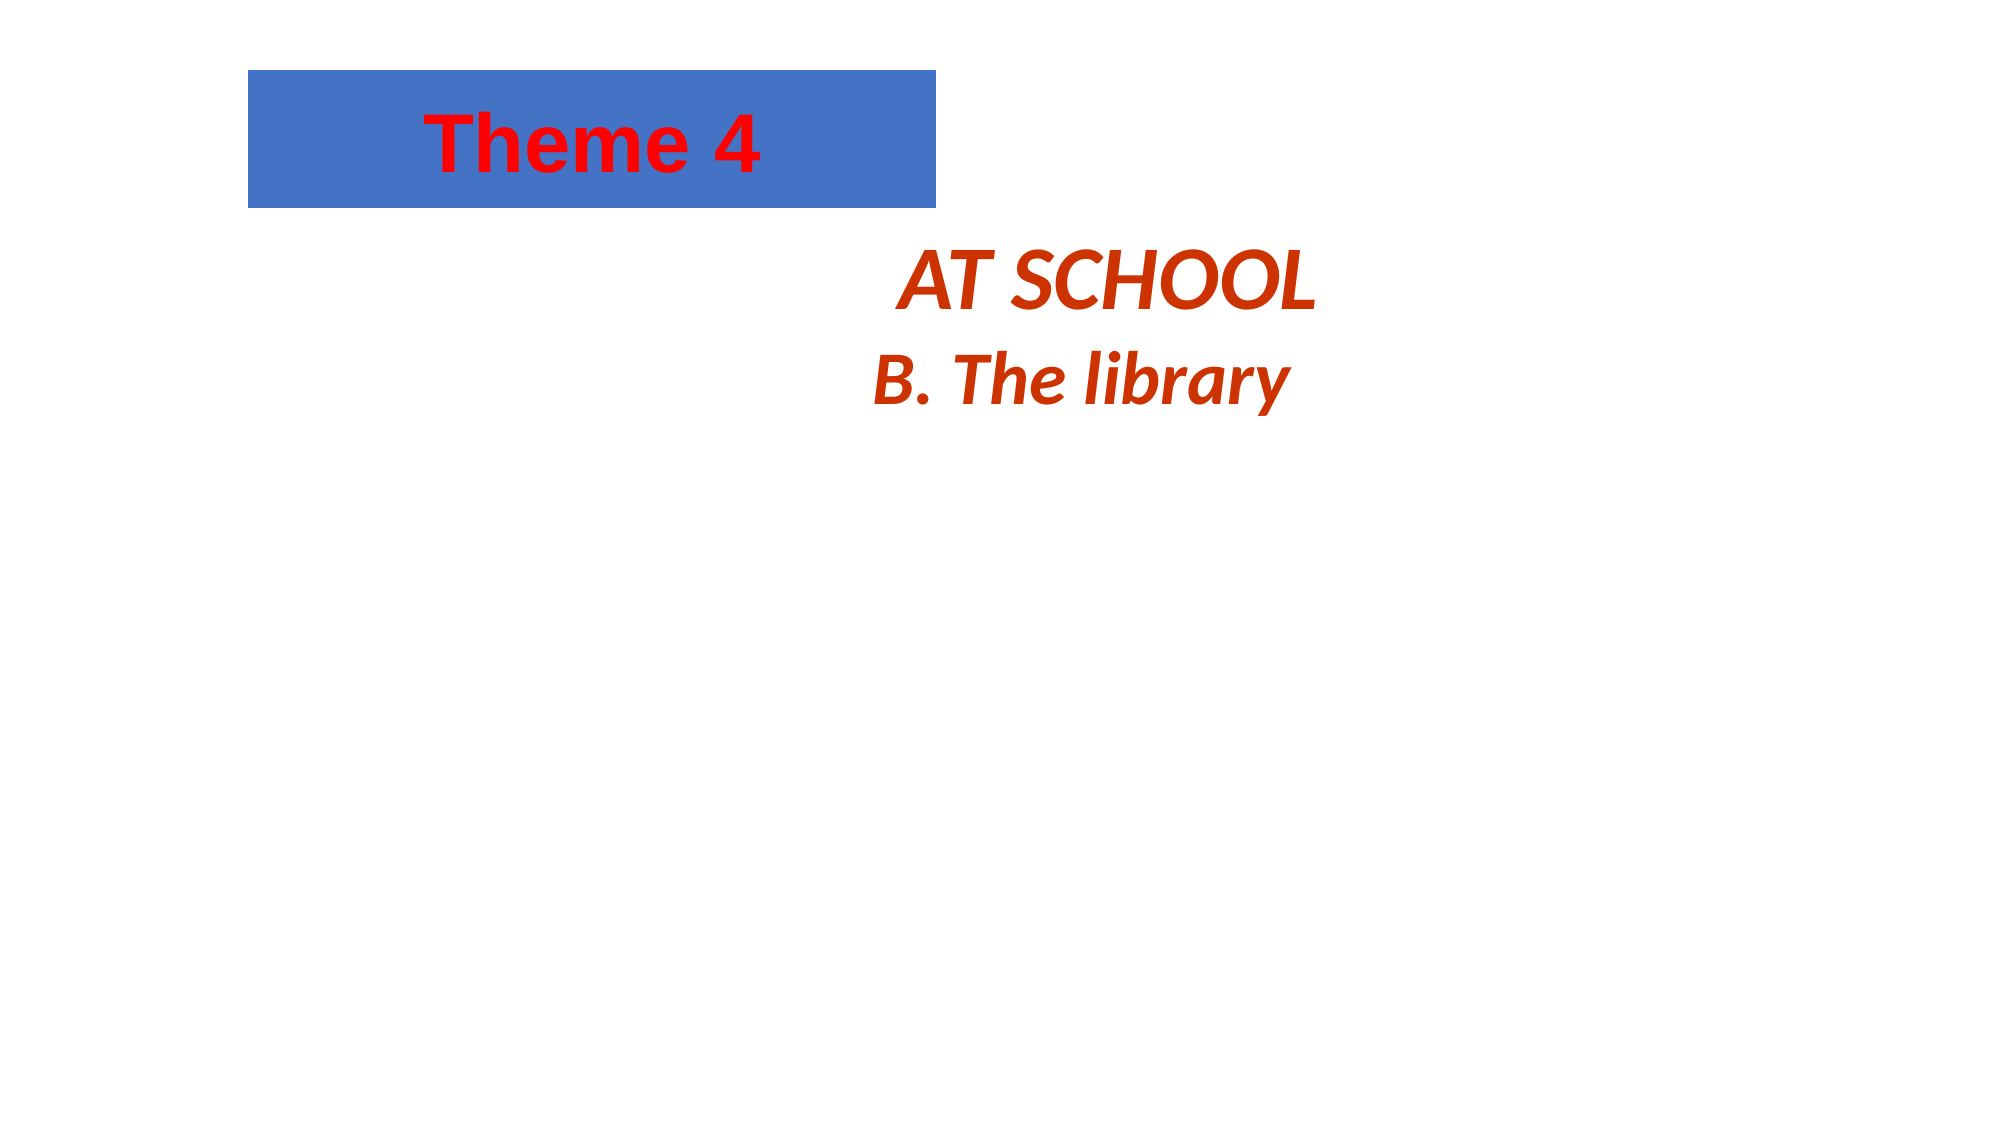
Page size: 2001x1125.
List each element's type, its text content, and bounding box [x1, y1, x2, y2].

text_box Theme 4 [248, 70, 936, 208]
list AT SCHOOL B. The library [725, 232, 1438, 428]
text_box [275, 87, 1386, 213]
